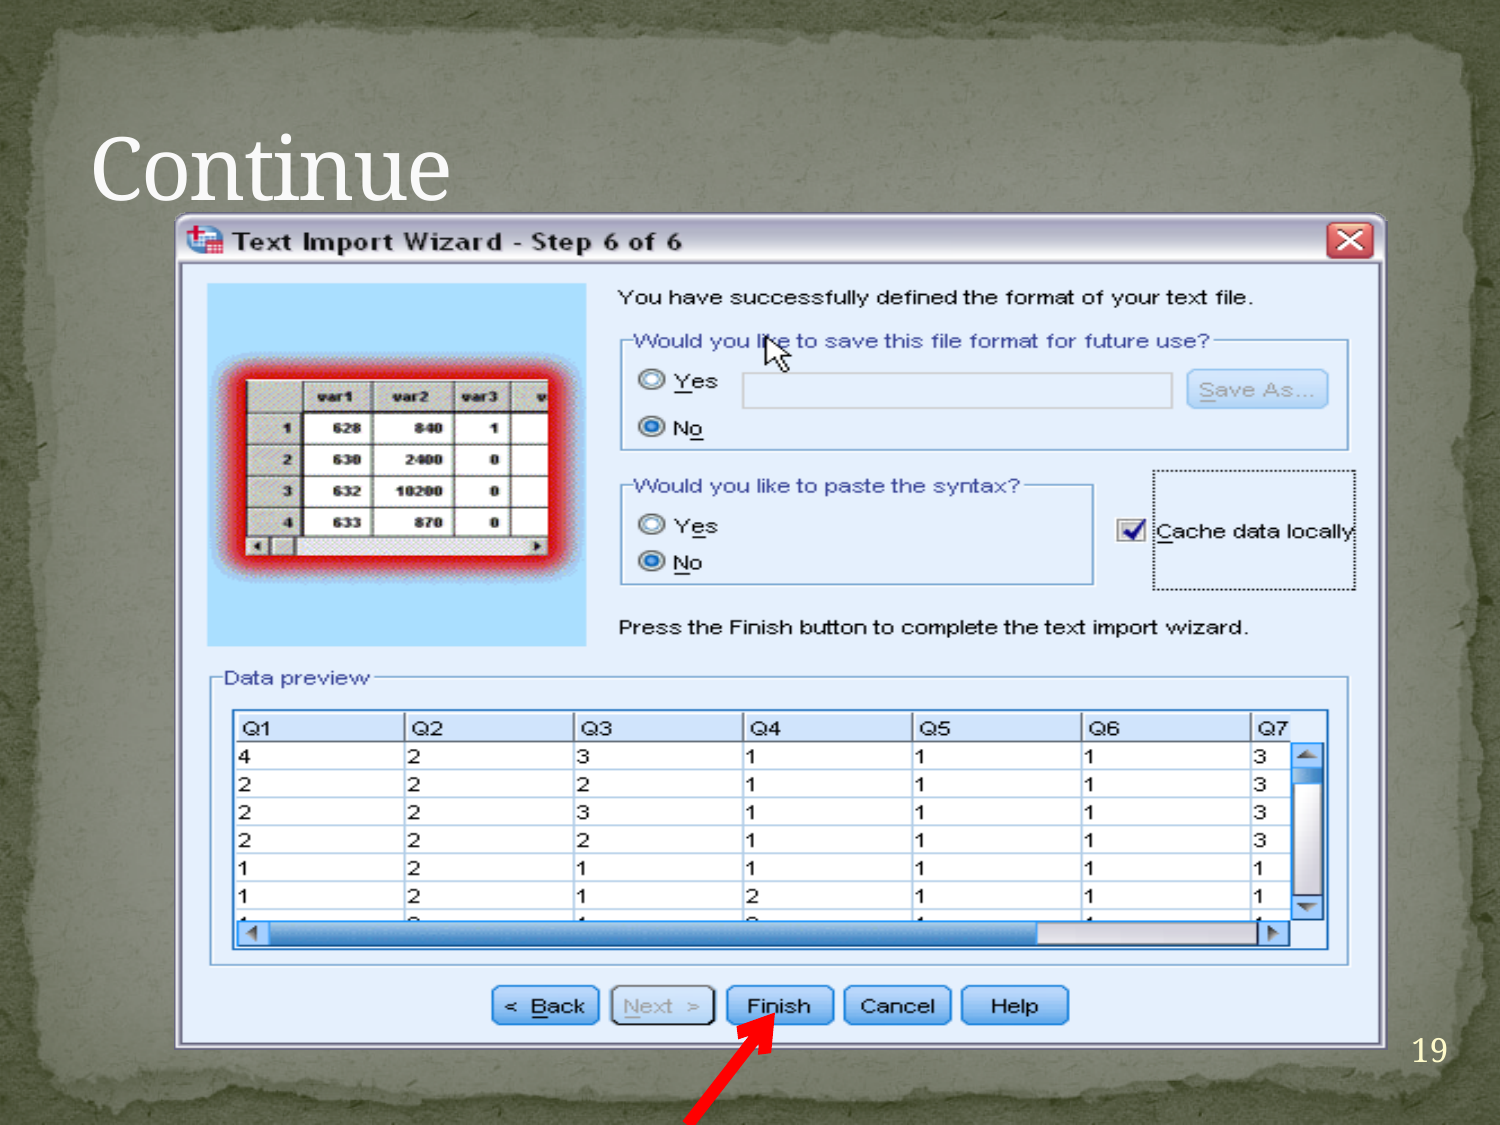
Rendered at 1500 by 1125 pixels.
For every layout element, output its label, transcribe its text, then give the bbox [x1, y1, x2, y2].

slide_number 19 [1379, 1014, 1480, 1089]
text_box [676, 1026, 786, 1111]
title Continue [74, 24, 1425, 225]
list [176, 214, 1387, 1049]
